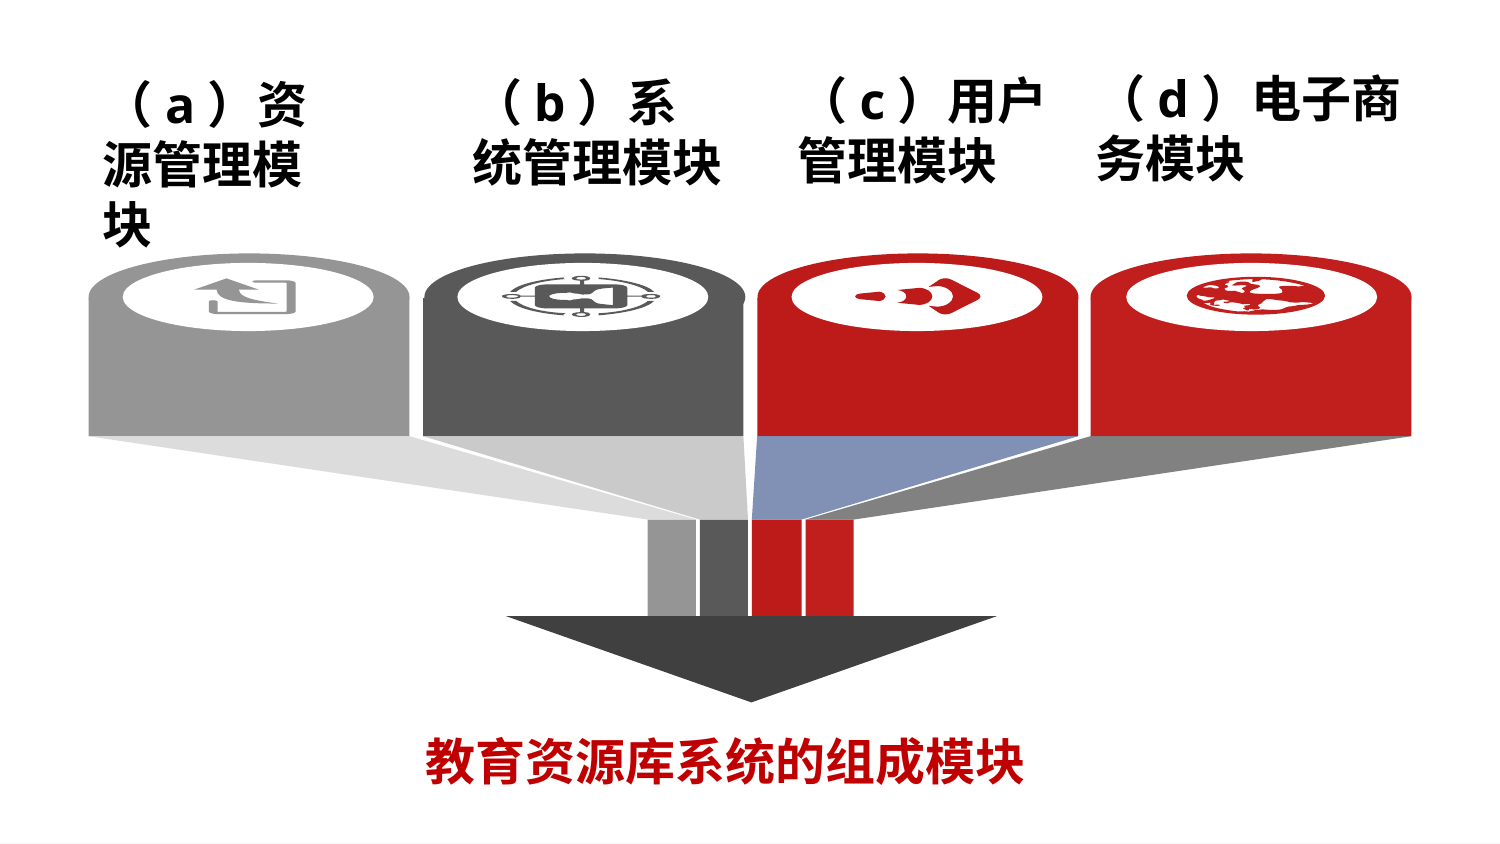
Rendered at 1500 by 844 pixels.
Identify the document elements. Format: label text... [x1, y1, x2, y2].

text_box （a）资源管理模块 [88, 66, 349, 261]
text_box 教育资源库系统的组成模块 [980, 723, 1375, 799]
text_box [525, 0, 975, 844]
text_box （d）电子商务模块 [1080, 59, 1423, 277]
text_box （c）用户管理模块 [980, 62, 1079, 198]
text_box （b）系统管理模块 [457, 64, 520, 199]
text_box 教育资源库系统的组成模块 [252, 723, 520, 799]
